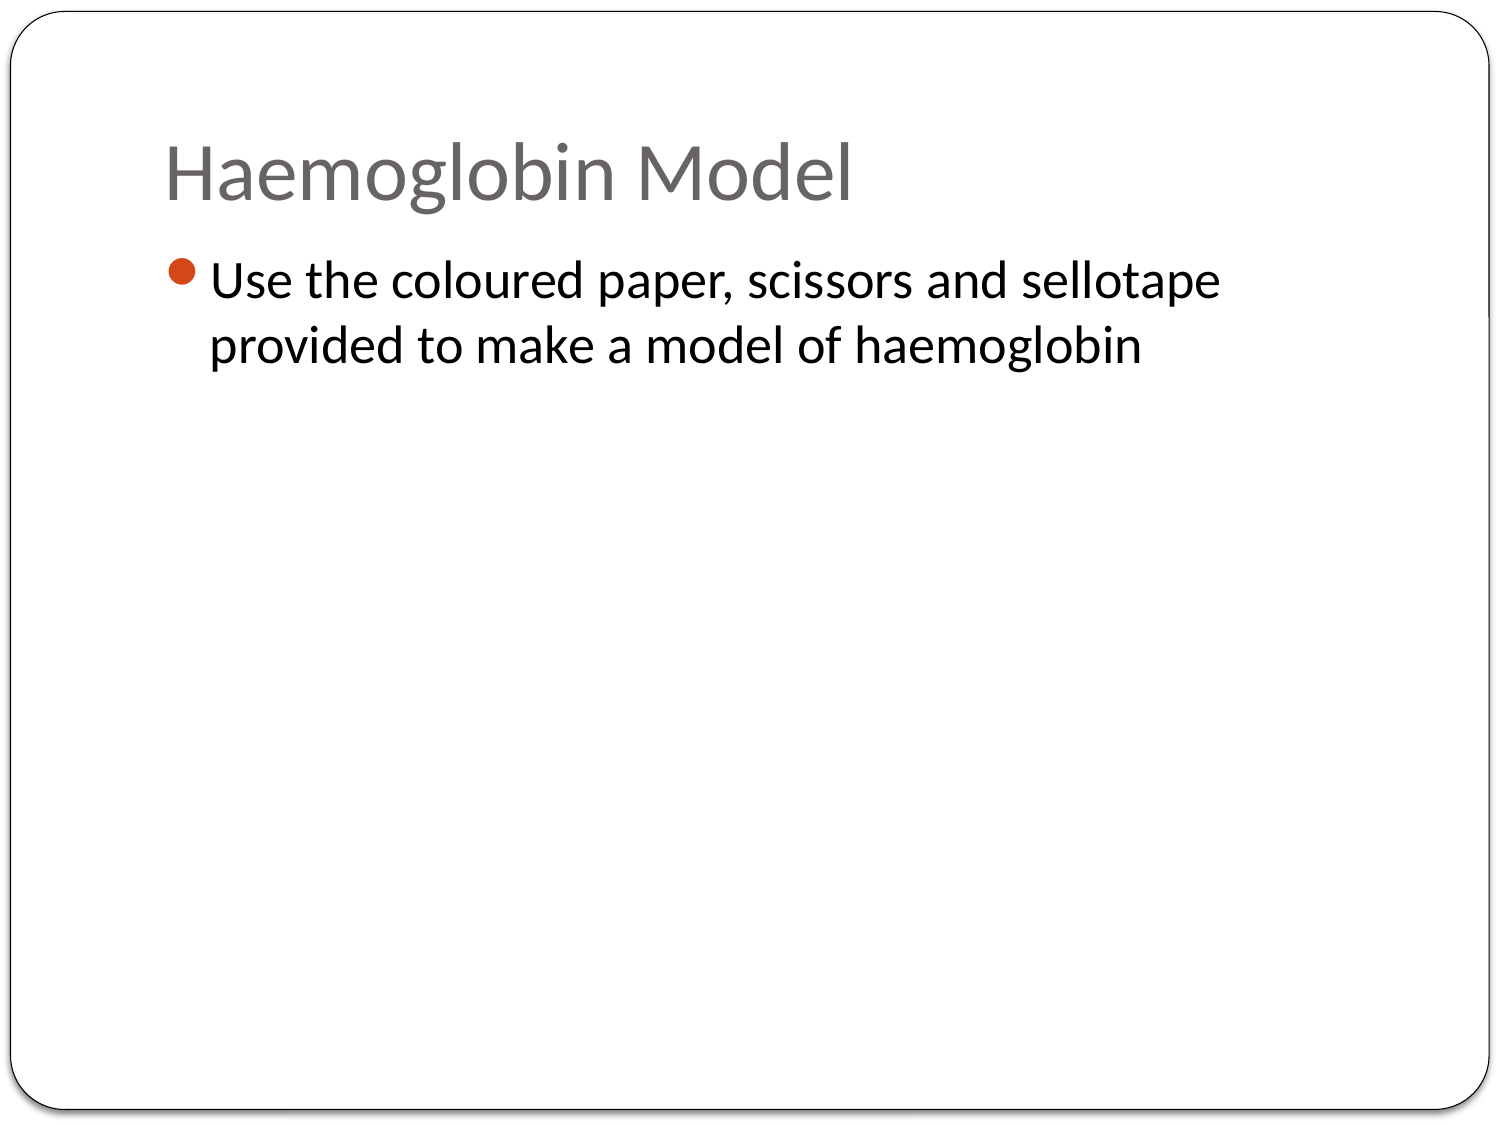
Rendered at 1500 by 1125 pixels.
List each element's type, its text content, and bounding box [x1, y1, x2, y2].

title Haemoglobin Model [150, 45, 1425, 233]
list Use the coloured paper, scissors and sellotape provided to make a model of haemoglobin [150, 237, 1425, 988]
